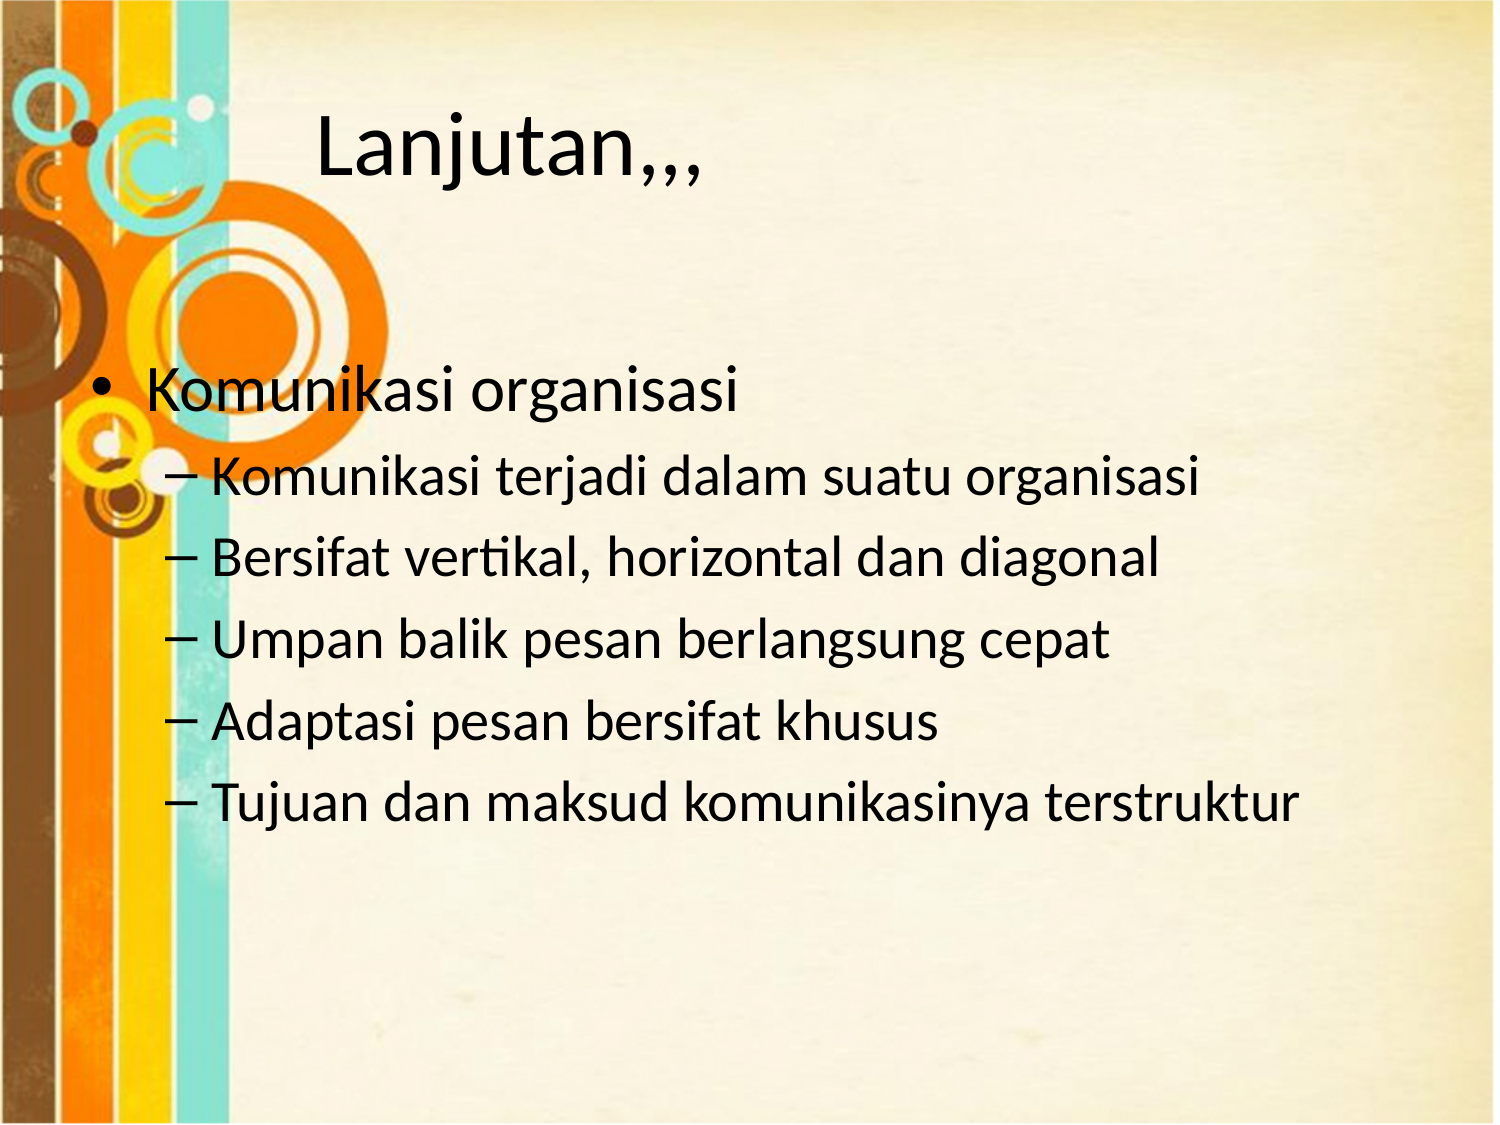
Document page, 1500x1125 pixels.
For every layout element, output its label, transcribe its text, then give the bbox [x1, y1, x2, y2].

picture [0, 0, 1500, 1125]
title Lanjutan,,, [300, 45, 1425, 233]
list Komunikasi organisasi Komunikasi terjadi dalam suatu organisasi Bersifat vertikal, horizontal dan diagonal Umpan balik pesan berlangsung cepat Adaptasi pesan bersifat khusus Tujuan dan maksud komunikasinya terstruktur [75, 337, 1425, 1080]
